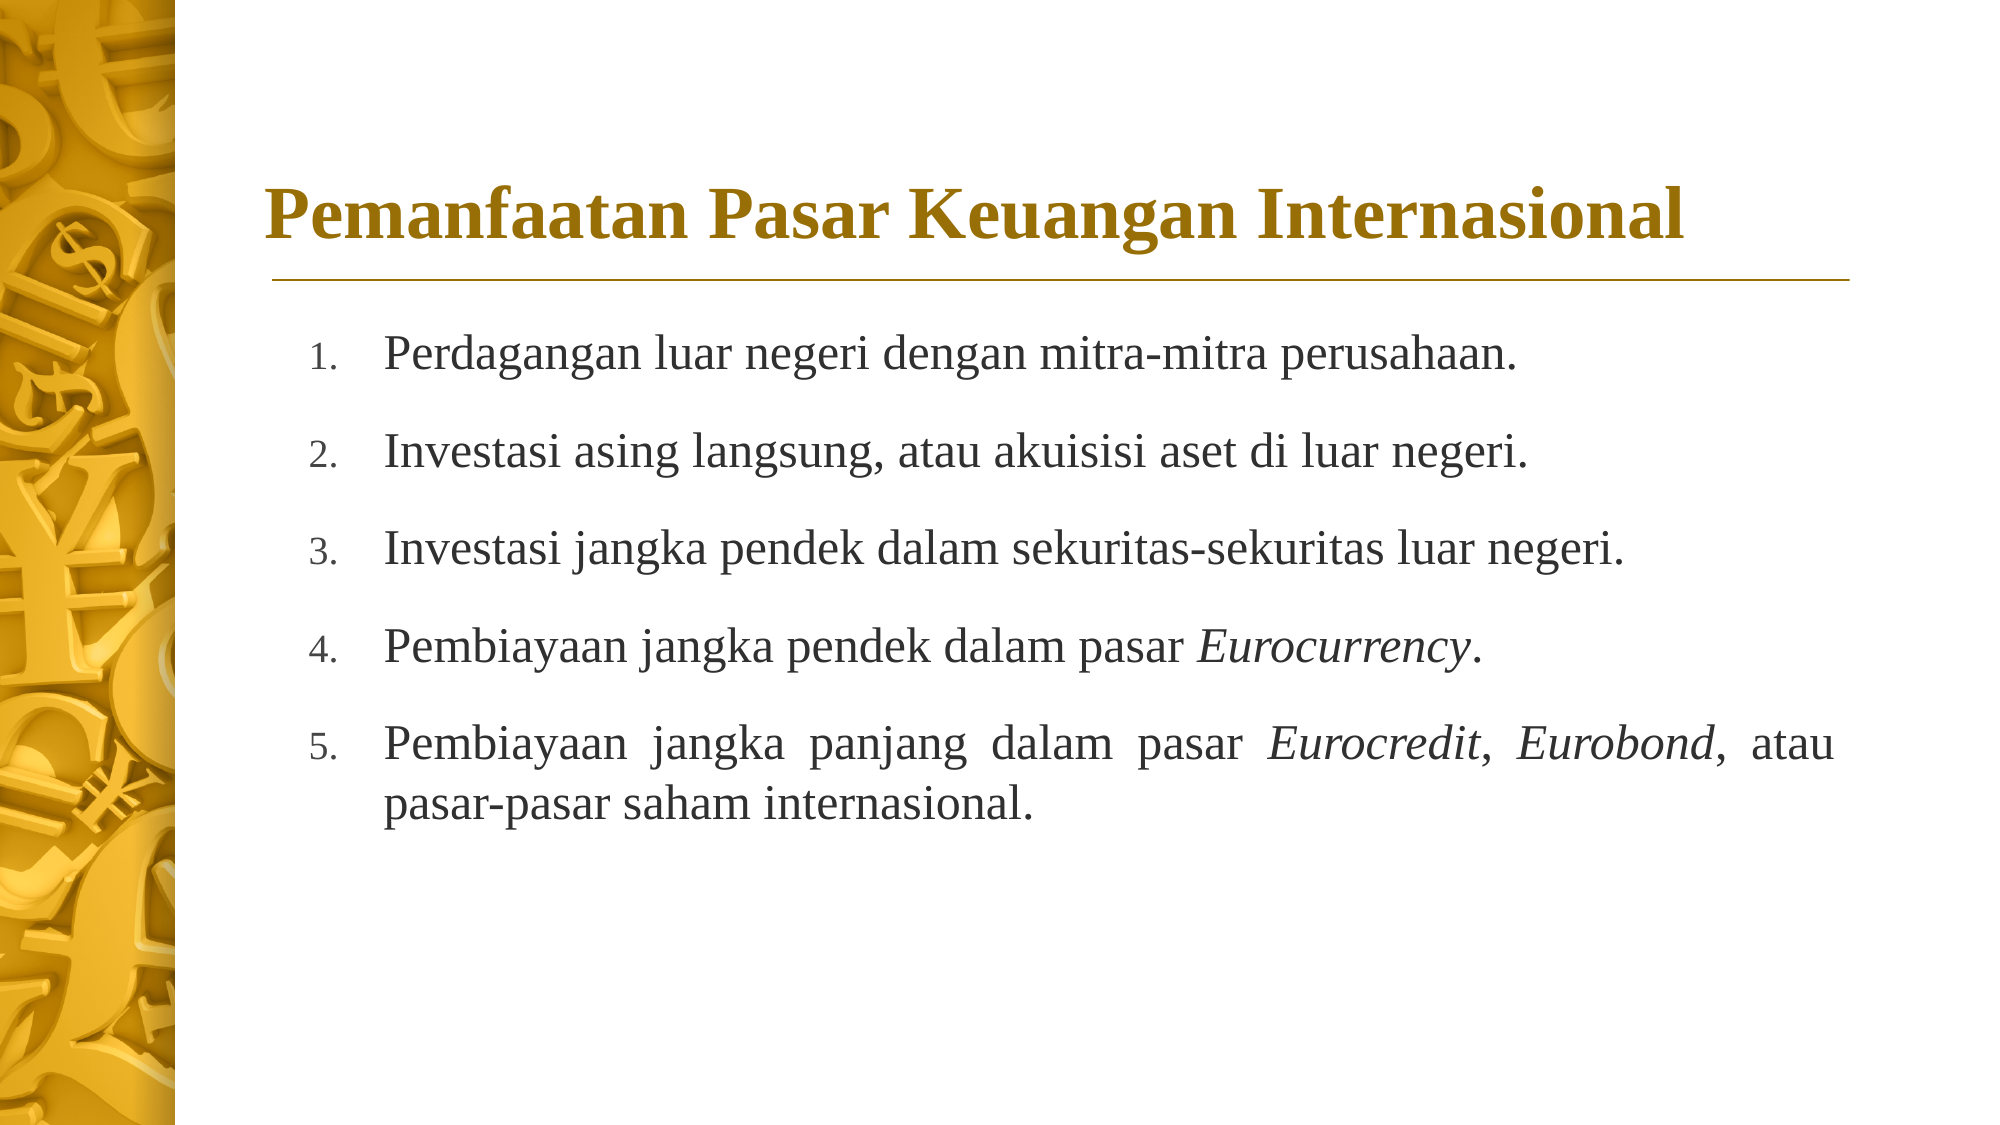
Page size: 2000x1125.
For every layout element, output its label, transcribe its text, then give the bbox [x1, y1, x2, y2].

picture [0, 0, 175, 1125]
list Perdagangan luar negeri dengan mitra-mitra perusahaan. Investasi asing langsung, atau akuisisi aset di luar negeri. Investasi jangka pendek dalam sekuritas-sekuritas luar negeri. Pembiayaan jangka pendek dalam pasar Eurocurrency. Pembiayaan jangka panjang dalam pasar Eurocredit, Eurobond, atau pasar-pasar saham internasional. [274, 312, 1850, 1038]
title Pemanfaatan Pasar Keuangan Internasional [249, 62, 1863, 263]
